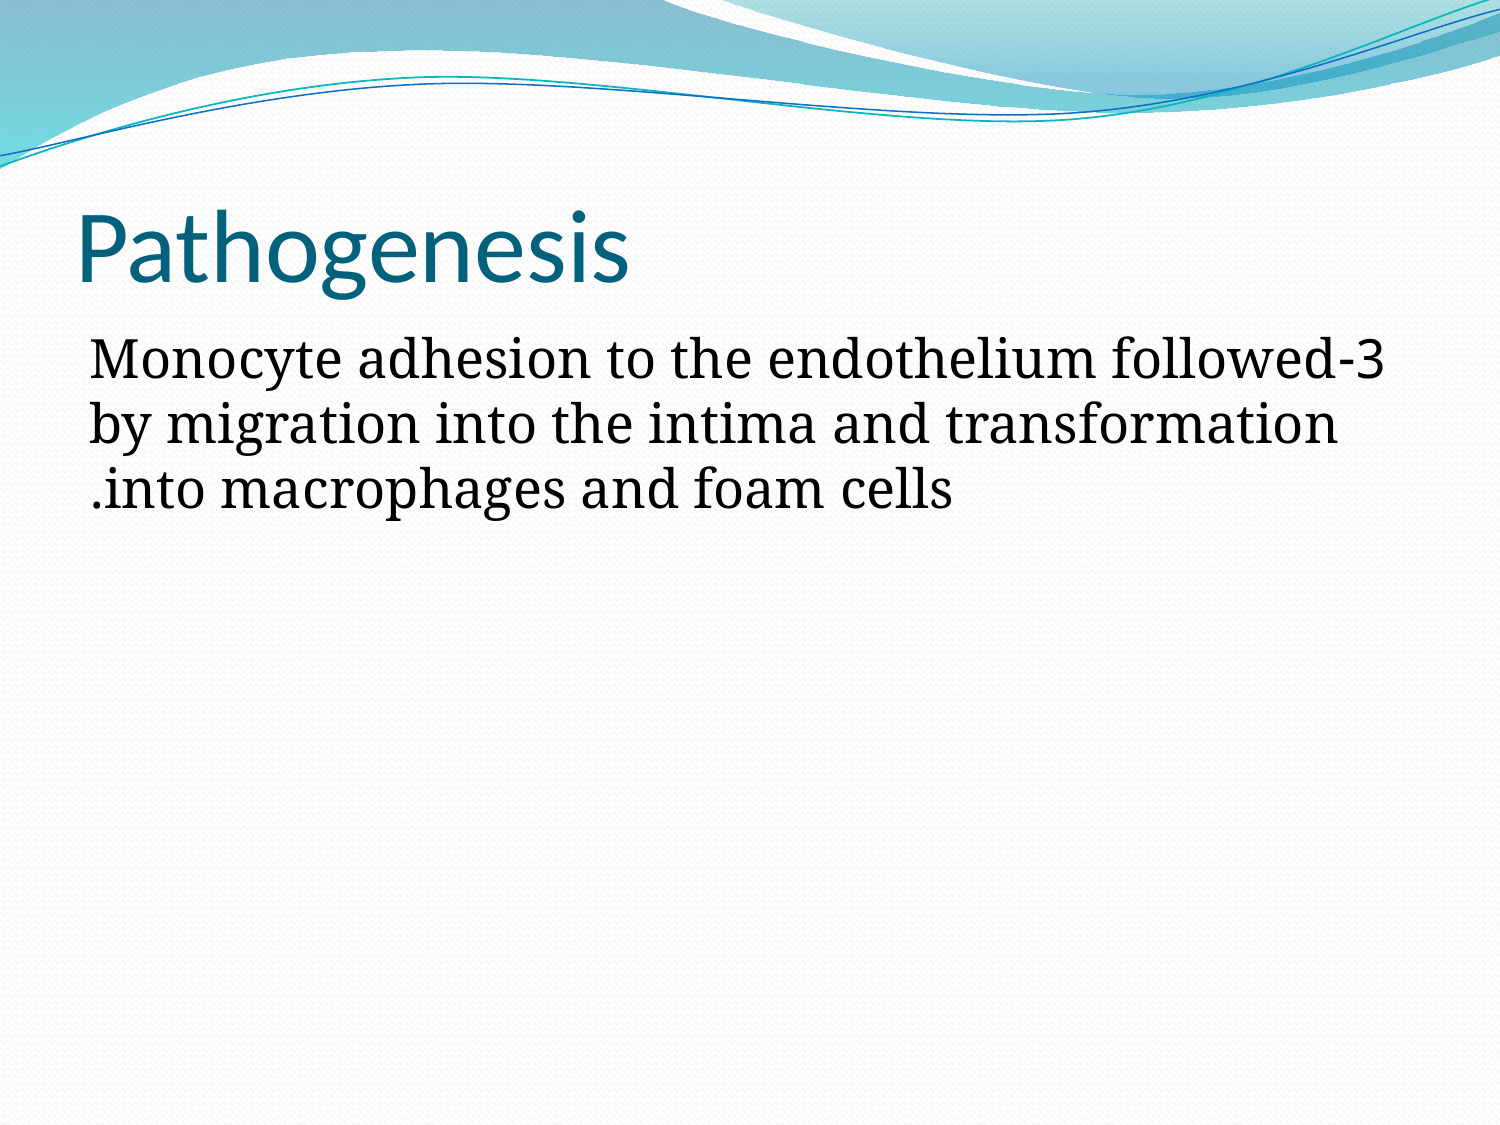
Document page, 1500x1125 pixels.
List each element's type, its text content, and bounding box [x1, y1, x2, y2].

list 3-Monocyte adhesion to the endothelium followed by migration into the intima and transformation into macrophages and foam cells. [75, 317, 1425, 1038]
title Pathogenesis [75, 115, 1425, 303]
